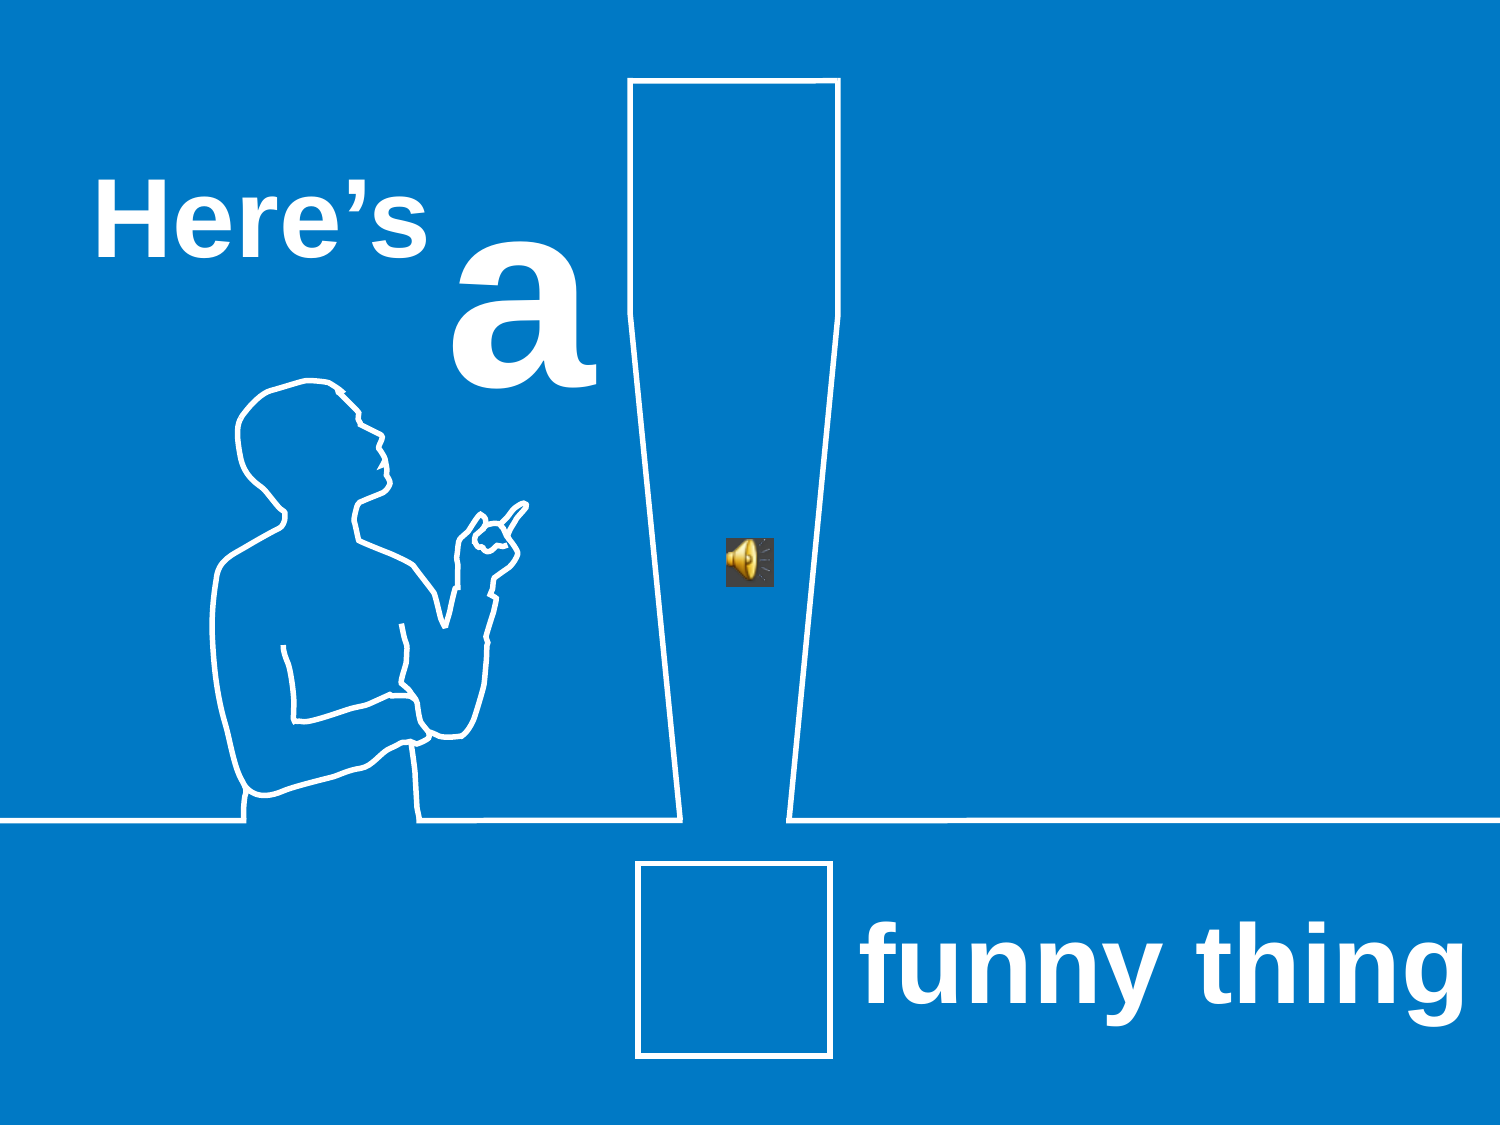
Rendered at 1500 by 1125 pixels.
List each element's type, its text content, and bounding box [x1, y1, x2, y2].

text_box [294, 694, 417, 722]
text_box [337, 391, 446, 628]
text_box [445, 514, 486, 627]
text_box [630, 81, 681, 821]
text_box funny thing [855, 883, 1500, 1034]
text_box [638, 863, 830, 1056]
text_box [484, 503, 524, 528]
text_box [409, 732, 463, 744]
text_box [212, 419, 285, 820]
text_box [283, 645, 296, 724]
text_box [507, 503, 527, 537]
text_box a [430, 110, 573, 448]
text_box [789, 80, 838, 820]
text_box [478, 541, 506, 552]
text_box [240, 380, 342, 419]
picture [724, 537, 776, 588]
text_box Here’s [76, 137, 430, 287]
text_box [460, 537, 518, 736]
text_box [401, 623, 429, 732]
text_box [245, 741, 410, 796]
